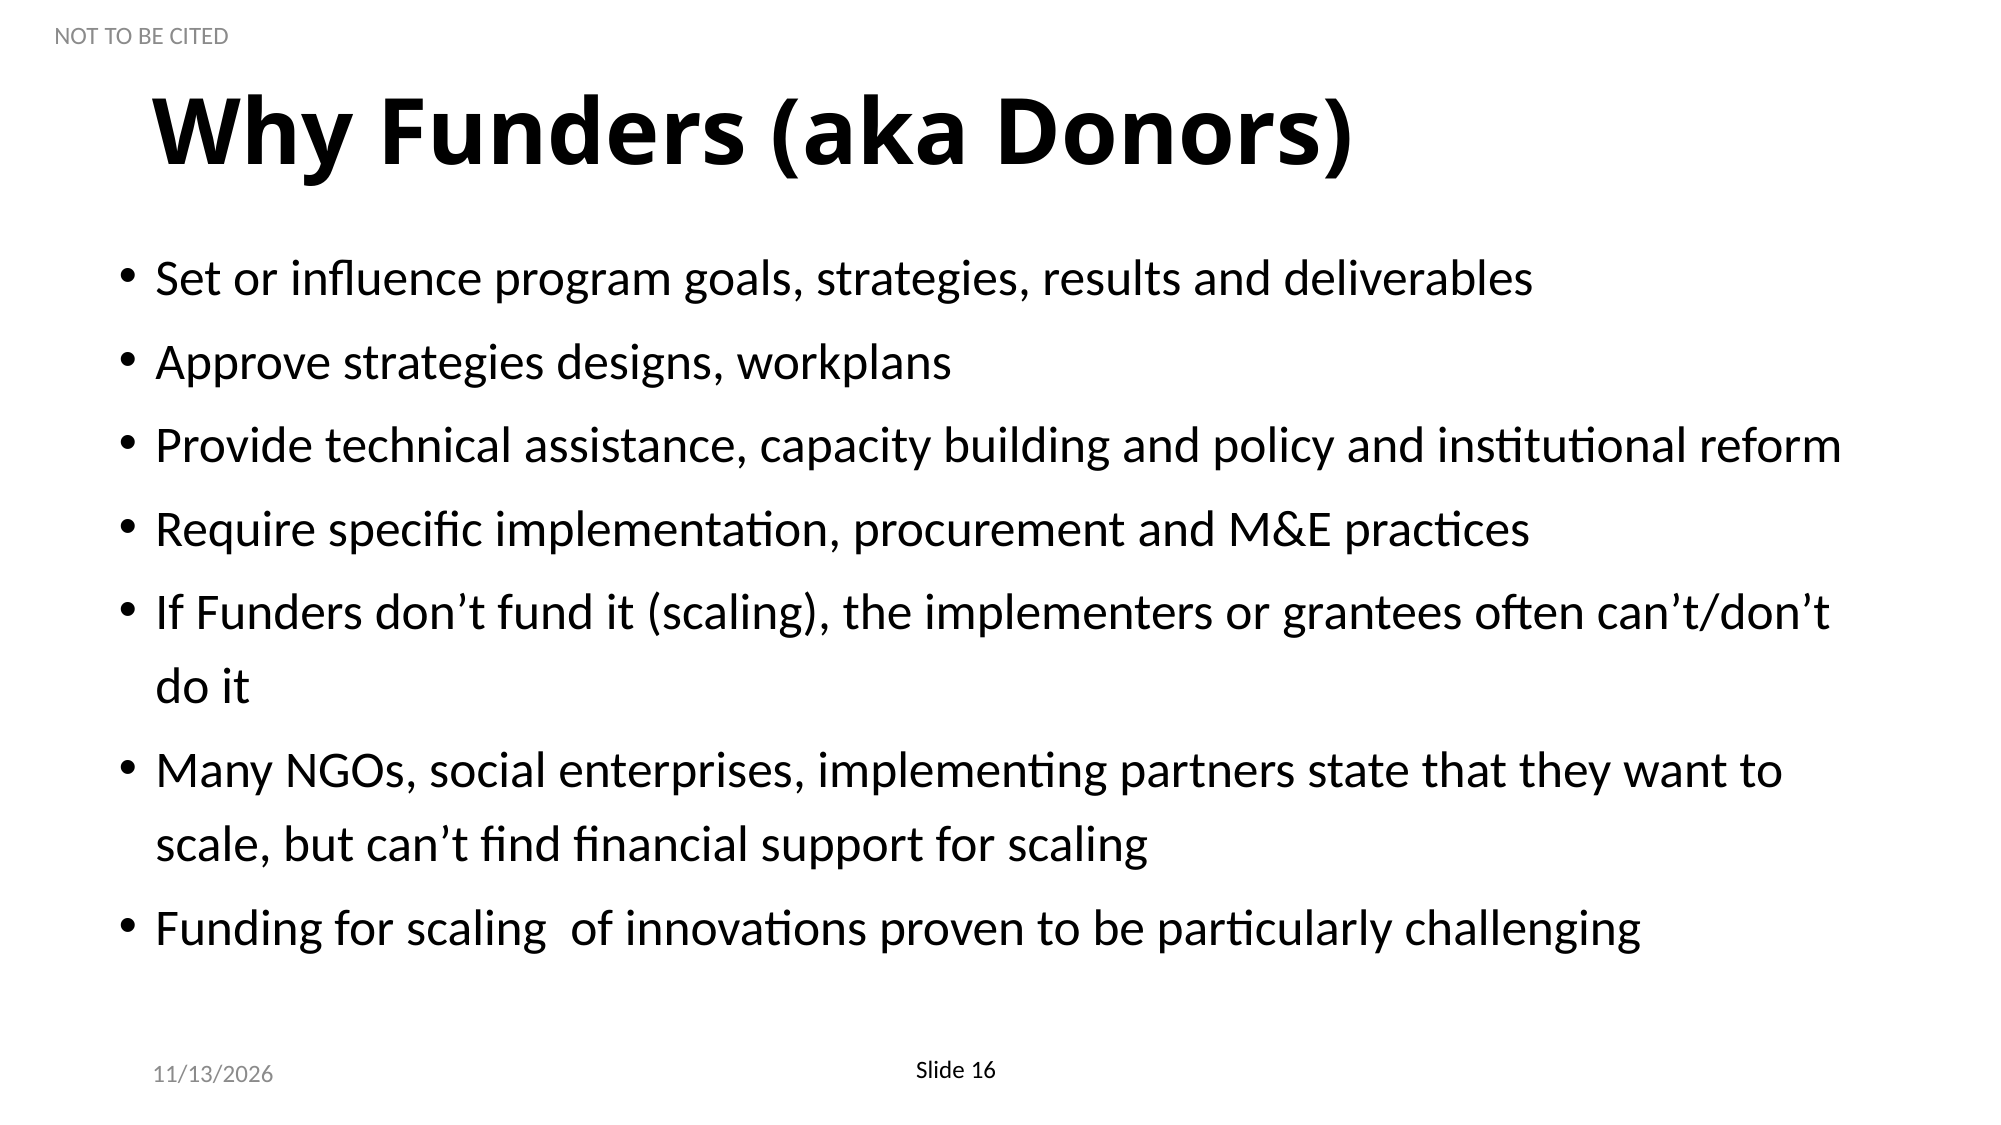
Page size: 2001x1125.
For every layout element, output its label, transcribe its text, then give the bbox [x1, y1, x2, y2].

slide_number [137, 1042, 588, 1103]
list Set or influence program goals, strategies, results and deliverables Approve strategies designs, workplans Provide technical assistance, capacity building and policy and institutional reform Require specific implementation, procurement and M&E practices If Funders don’t fund it (scaling), the implementers or grantees often can’t/don’t do it Many NGOs, social enterprises, implementing partners state that they want to scale, but can’t find financial support for scaling Funding for scaling of innovations proven to be particularly challenging [104, 224, 1896, 978]
title Why Funders (aka Donors) [137, 63, 1917, 207]
text_box NOT TO BE CITED [0, 4, 284, 65]
